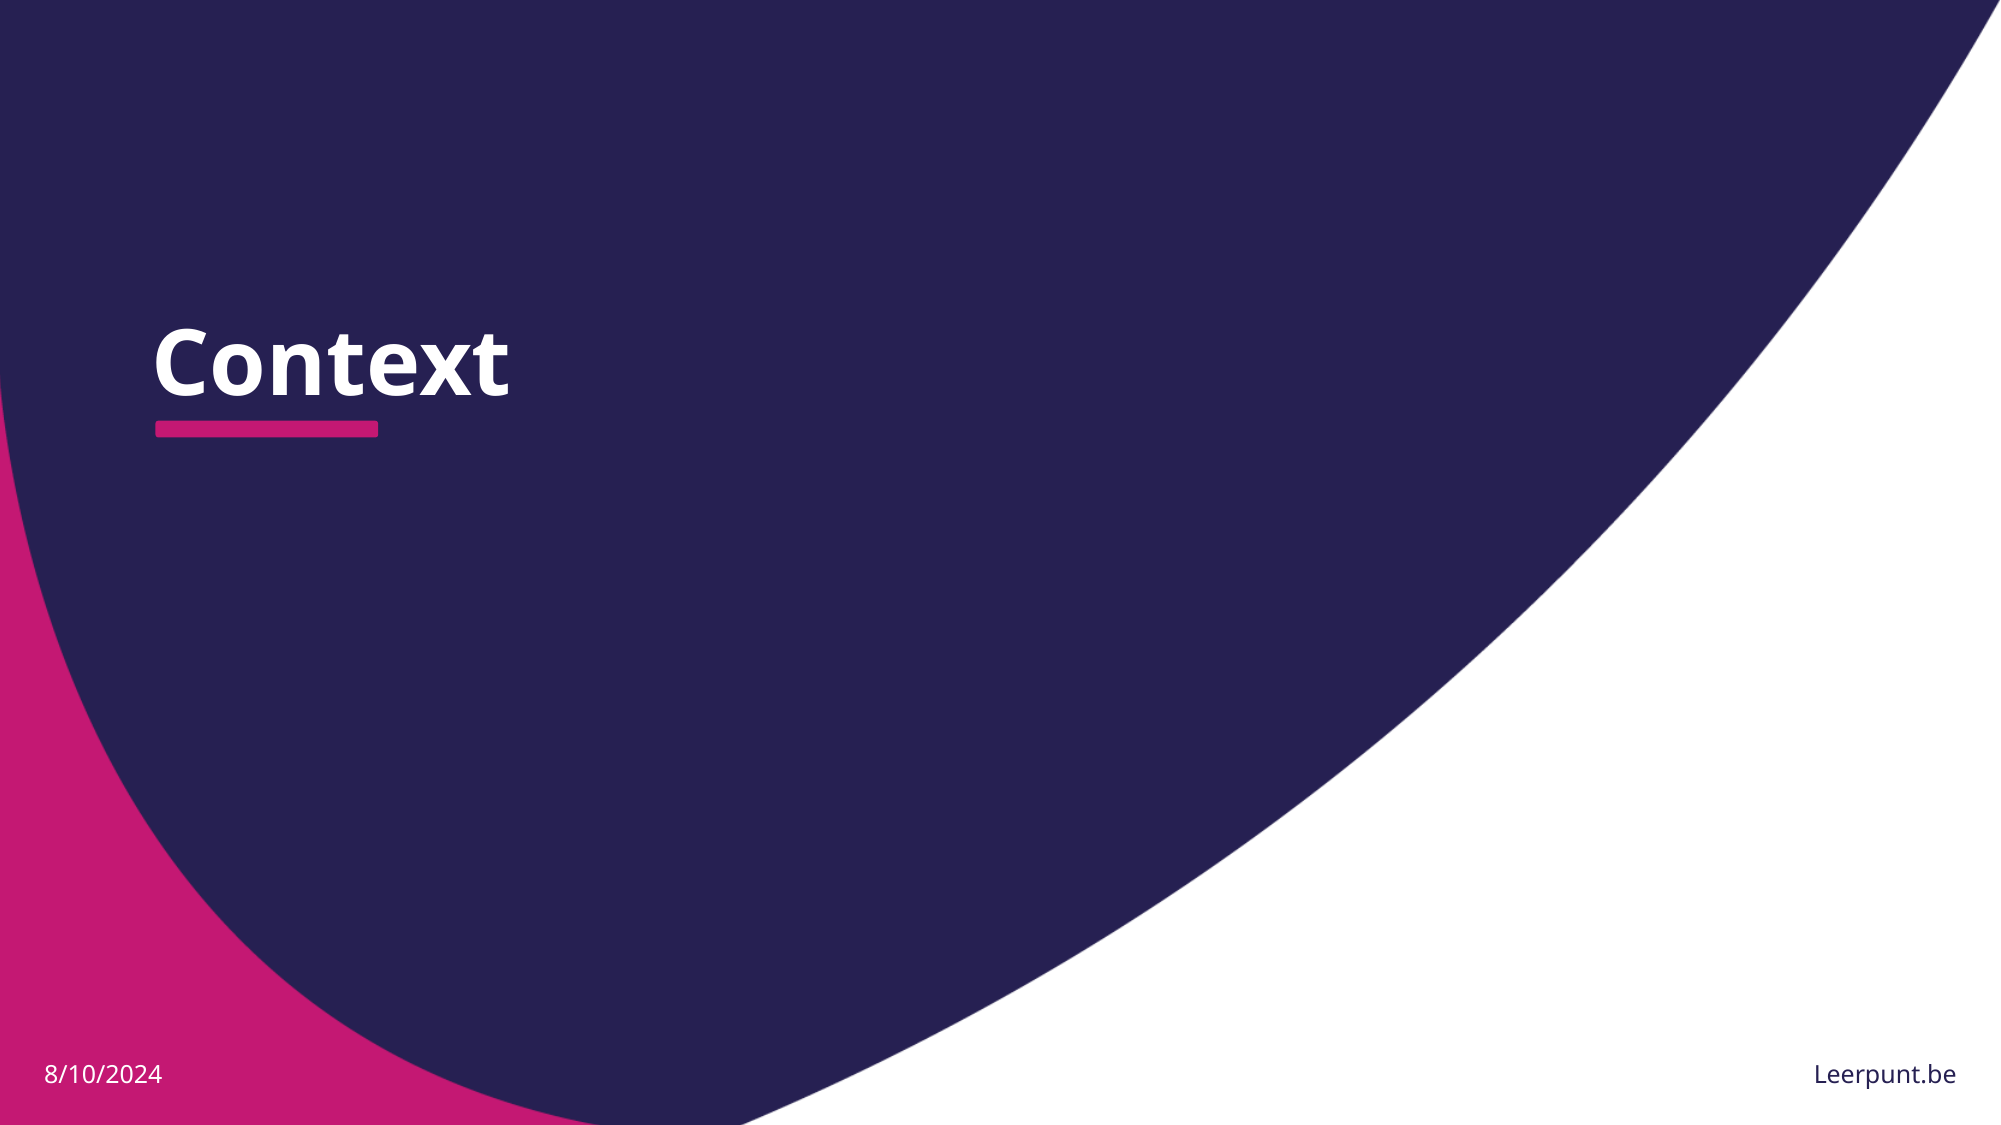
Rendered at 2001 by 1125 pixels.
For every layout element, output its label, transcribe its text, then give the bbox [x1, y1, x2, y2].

picture [0, 0, 2001, 1125]
title Context [136, 137, 1616, 421]
